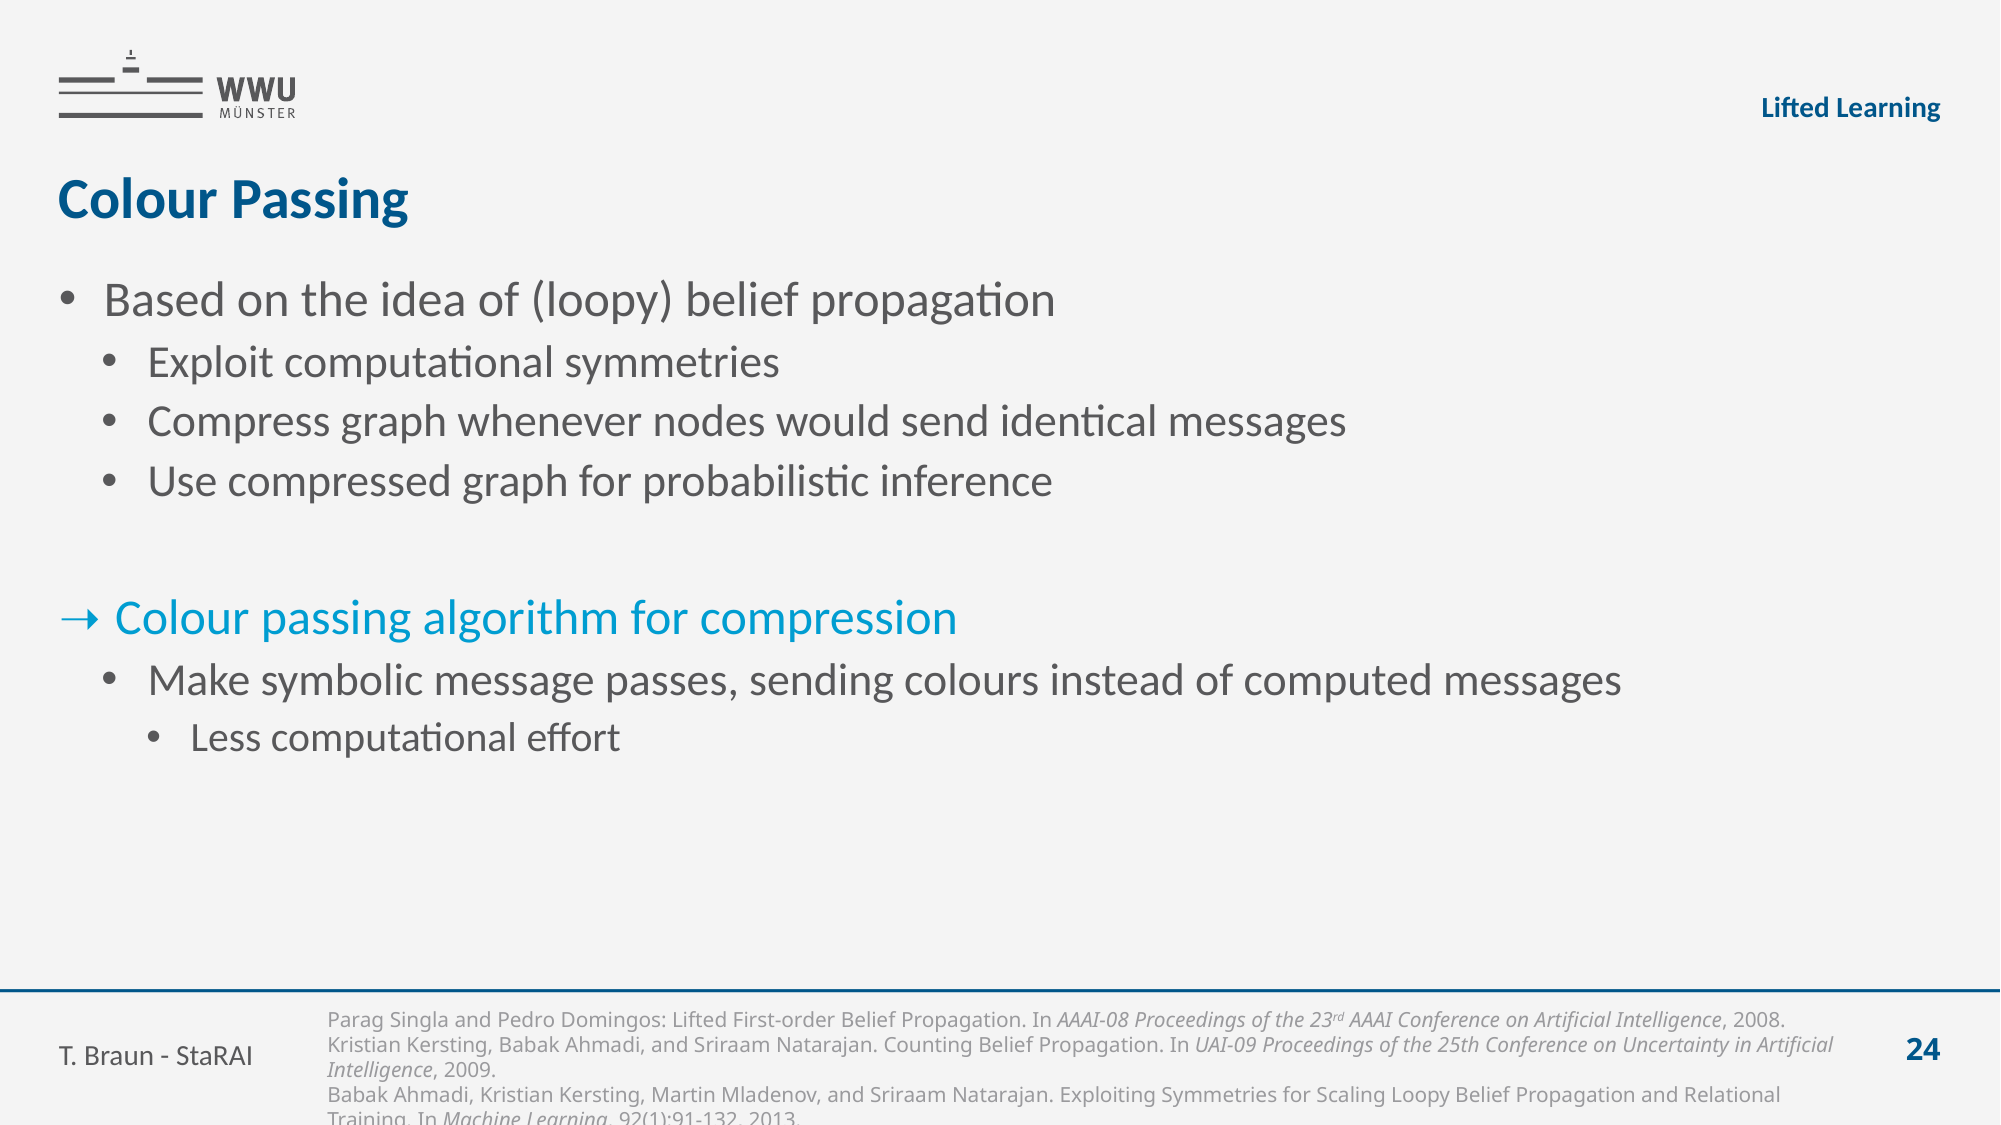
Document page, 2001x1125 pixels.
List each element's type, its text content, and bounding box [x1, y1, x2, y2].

slide_number 24 [1852, 1012, 1941, 1072]
footer T. Braun - StaRAI [58, 1012, 312, 1072]
title Colour Passing [58, 148, 1941, 243]
slide_number Lifted Learning [589, 63, 1941, 123]
list Based on the idea of (loopy) belief propagation Exploit computational symmetries Compress graph whenever nodes would send identical messages Use compressed graph for probabilistic inference Colour passing algorithm for compression Make symbolic message passes, sending colours instead of computed messages Less computational effort [58, 273, 1941, 969]
text_box Parag Singla and Pedro Domingos: Lifted First-order Belief Propagation. In AAAI-08 Proceedings of the 23rd AAAI Conference on Artificial Intelligence, 2008. Kristian Kersting, Babak Ahmadi, and Sriraam Natarajan. Counting Belief Propagation. In UAI-09 Proceedings of the 25th Conference on Uncertainty in Artificial Intelligence, 2009. Babak Ahmadi, Kristian Kersting, Martin Mladenov, and Sriraam Natarajan. Exploiting Symmetries for Scaling Loopy Belief Propagation and Relational Training. In Machine Learning. 92(1):91-132, 2013. [312, 999, 1852, 1125]
